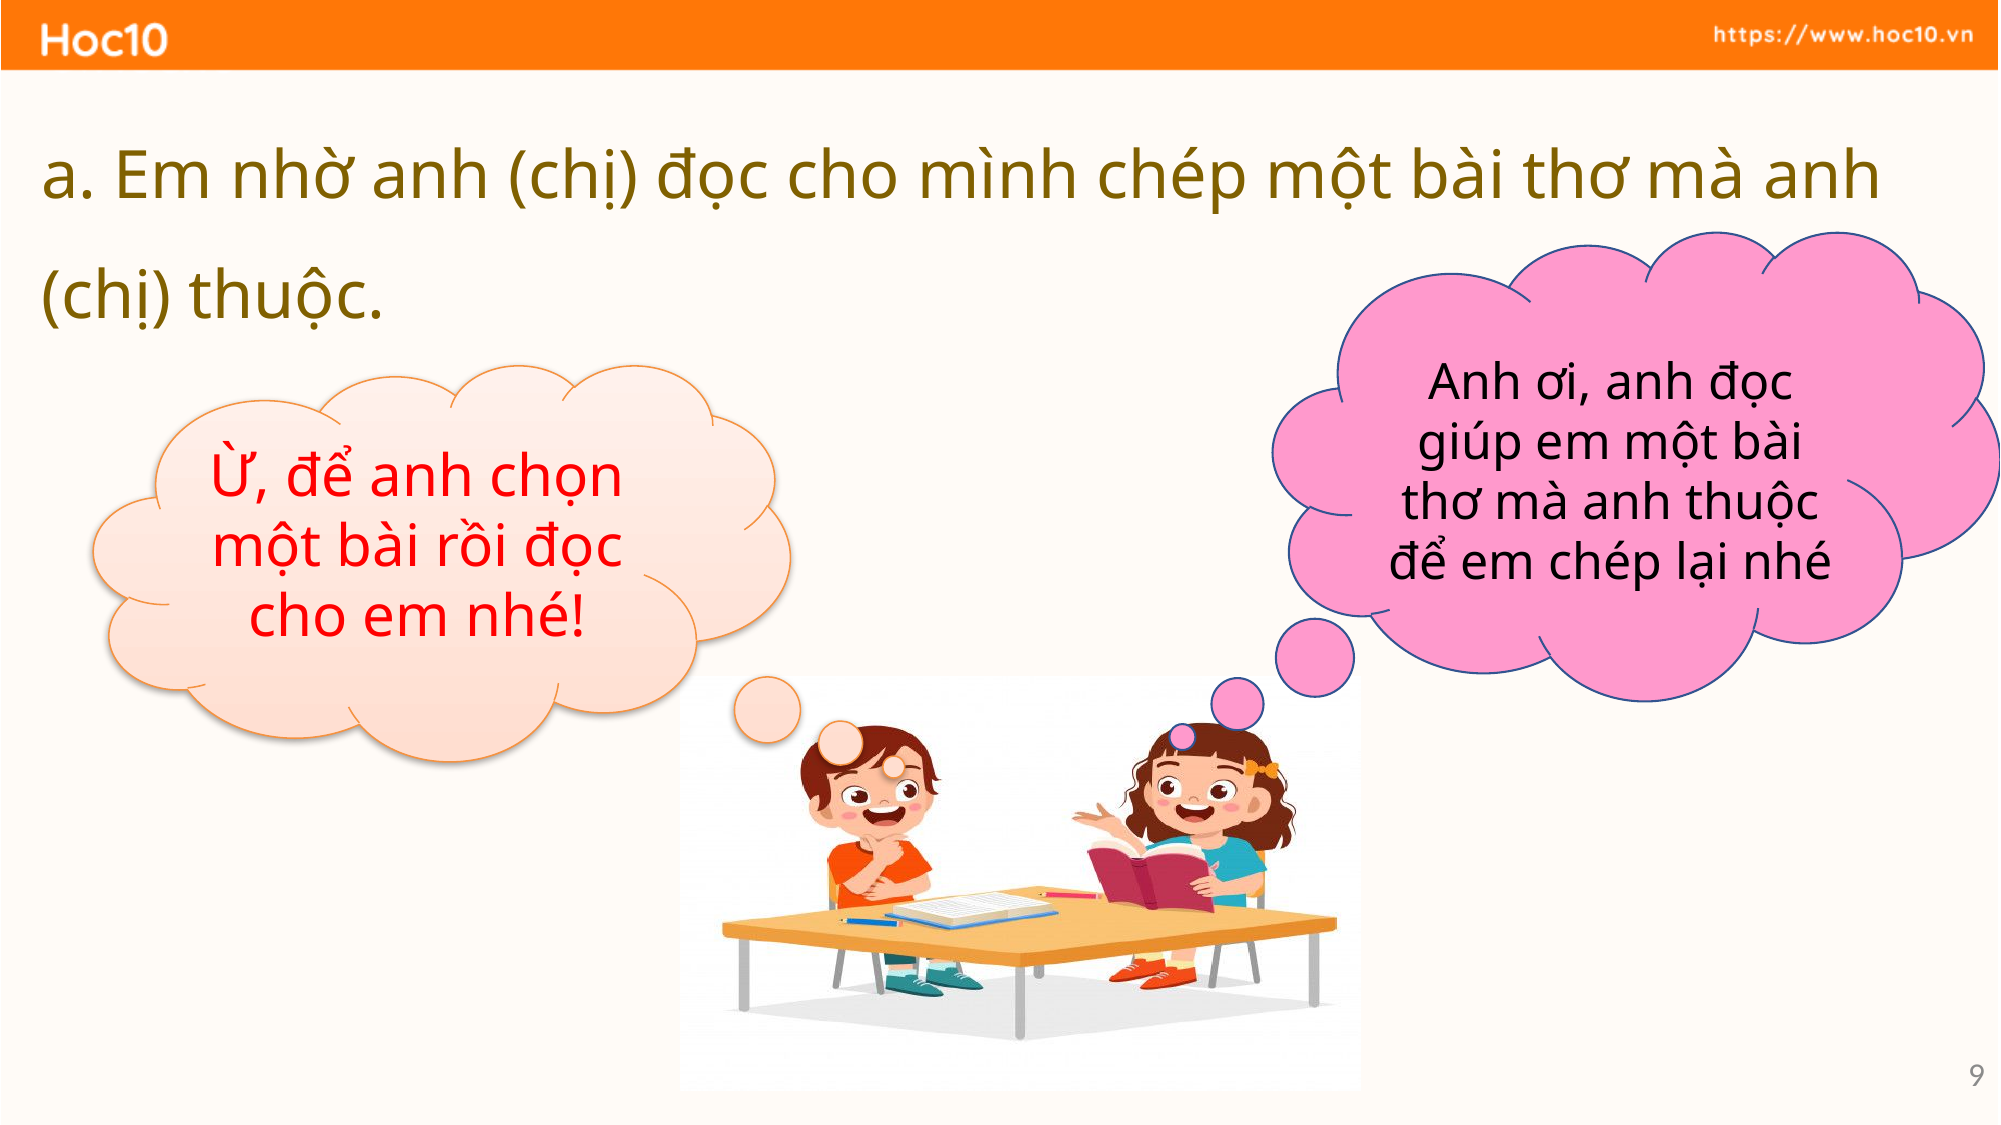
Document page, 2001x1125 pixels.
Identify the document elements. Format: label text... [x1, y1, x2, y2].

text_box Anh ơi, anh đọc giúp em một bài thơ mà anh thuộc để em chép lại nhé [1272, 232, 2000, 702]
picture [1, 0, 1998, 1125]
slide_number 9 [1533, 1042, 2000, 1103]
text_box Ừ, để anh chọn một bài rồi đọc cho em nhé! [92, 365, 792, 763]
text_box a. Em nhờ anh (chị) đọc cho mình chép một bài thơ mà anh (chị) thuộc. [26, 84, 2000, 339]
picture [1978, 339, 1998, 435]
